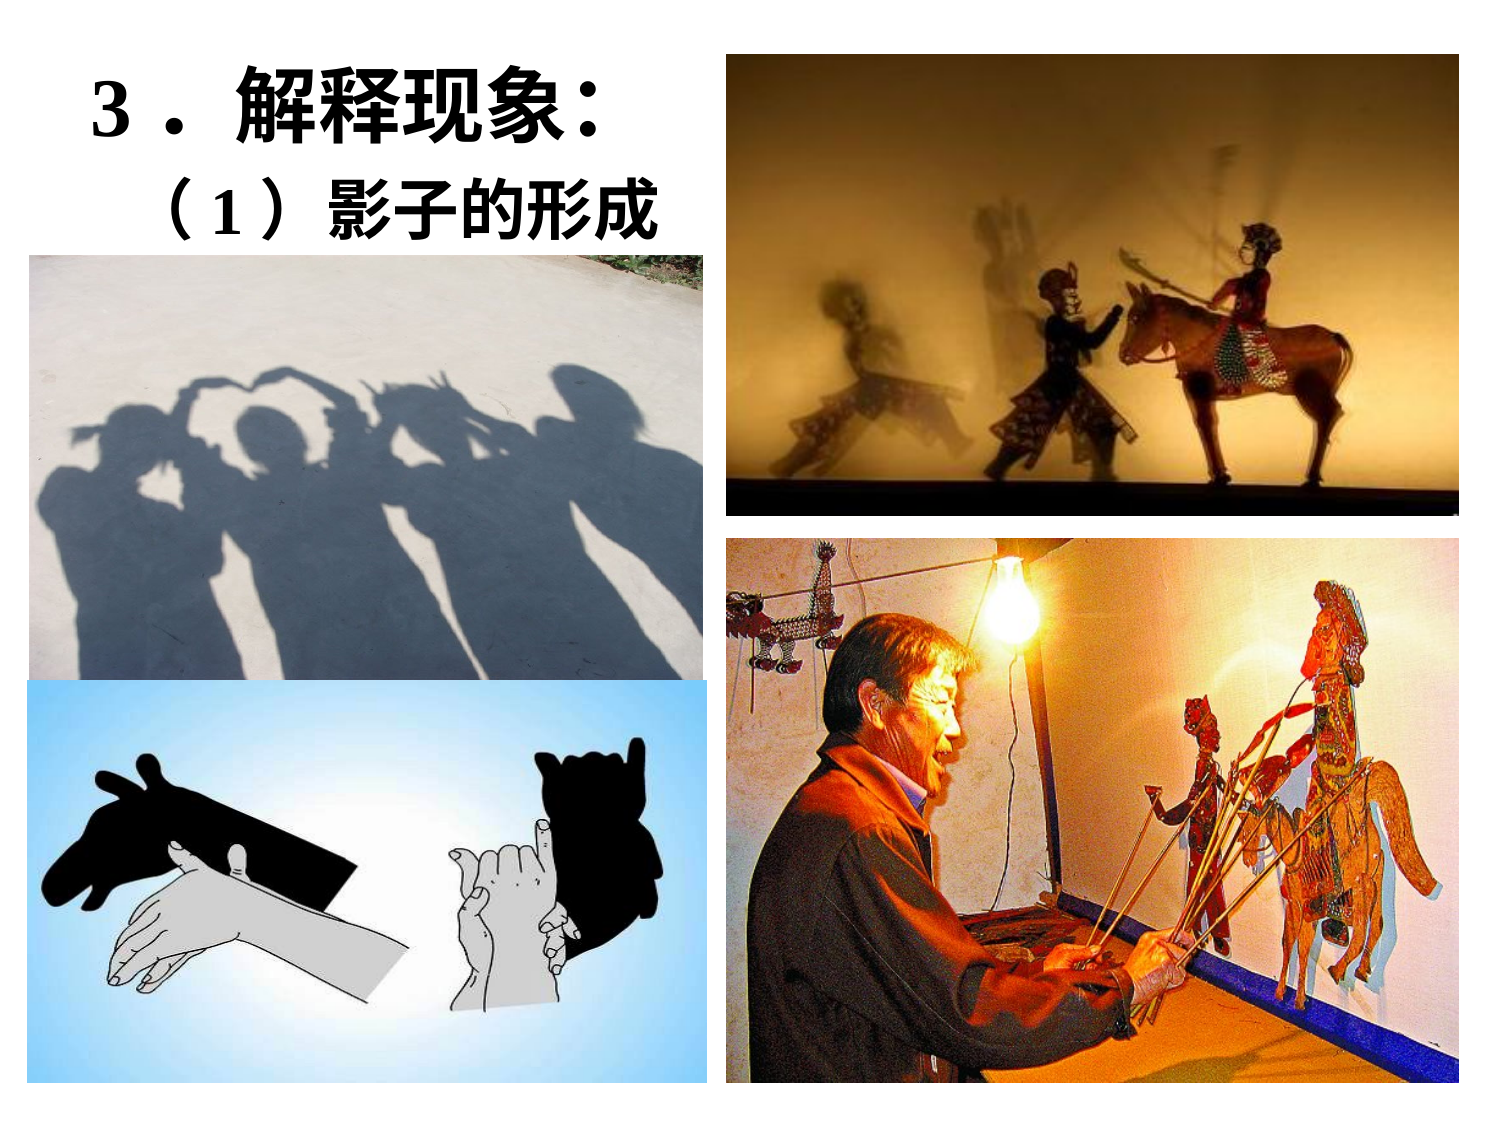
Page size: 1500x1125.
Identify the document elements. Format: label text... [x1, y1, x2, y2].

picture [726, 538, 1460, 1083]
picture [726, 54, 1460, 516]
picture [26, 255, 707, 1083]
list （1）影子的形成 [111, 160, 720, 273]
title 3．解释现象： [74, 44, 1200, 162]
